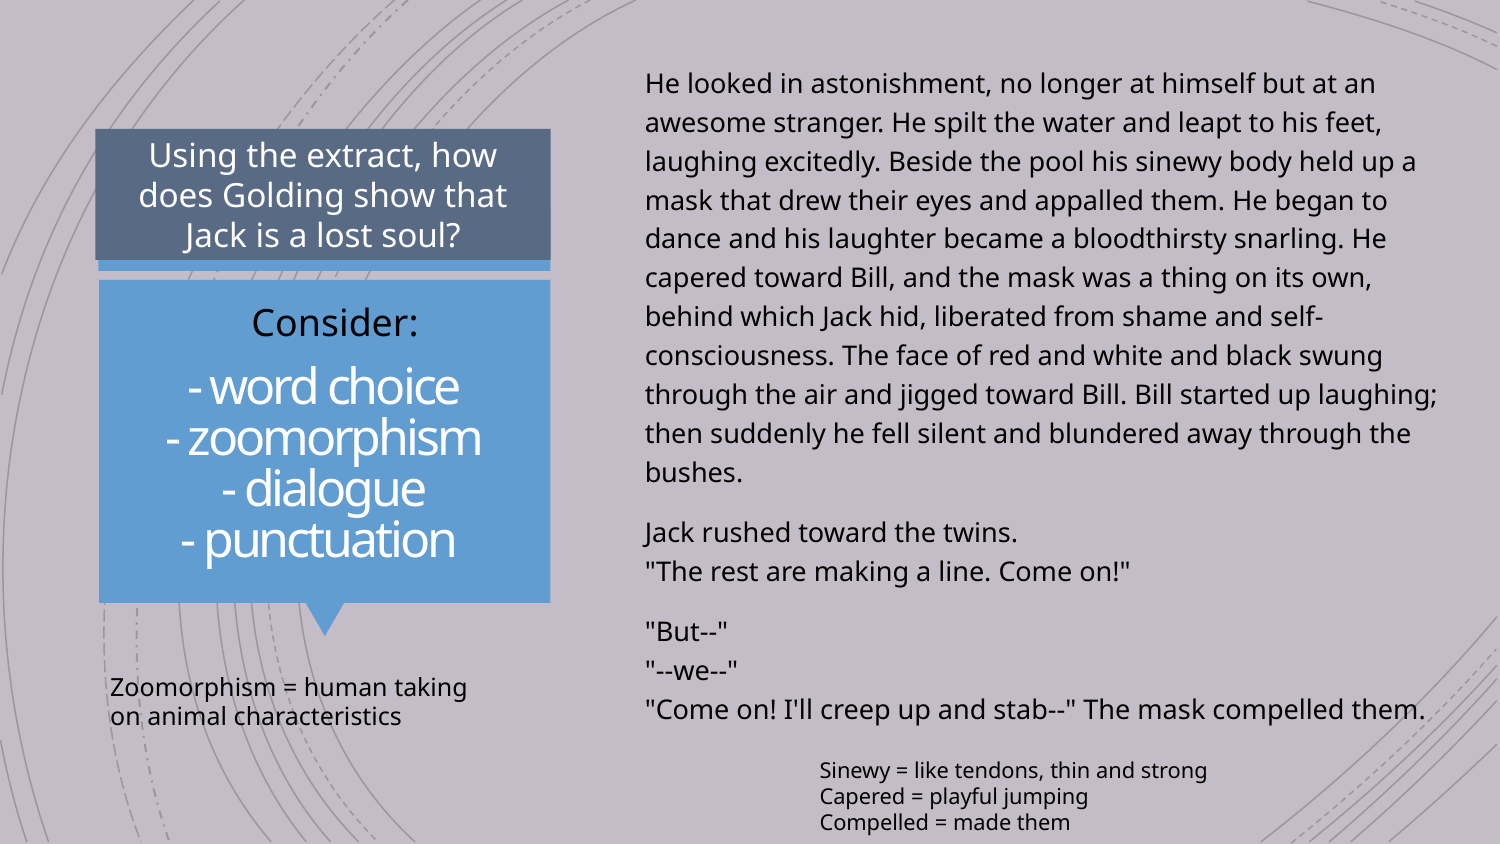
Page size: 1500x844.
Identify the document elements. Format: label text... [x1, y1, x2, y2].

text_box Using the extract, how does Golding show that Jack is a lost soul? [95, 128, 551, 260]
text_box Zoomorphism = human taking on animal characteristics [95, 663, 506, 739]
text_box Consider: [164, 293, 506, 350]
title - word choice - zoomorphism - dialogue - punctuation [109, 289, 540, 592]
list He looked in astonishment, no longer at himself but at an awesome stranger. He spilt the water and leapt to his feet, laughing excitedly. Beside the pool his sinewy body held up a mask that drew their eyes and appalled them. He began to dance and his laughter became a bloodthirsty snarling. He capered toward Bill, and the mask was a thing on its own, behind which Jack hid, liberated from shame and self- consciousness. The face of red and white and black swung through the air and jigged toward Bill. Bill started up laughing; then suddenly he fell silent and blundered away through the bushes. Jack rushed toward the twins. "The rest are making a line. Come on!" "But--" "--we--" "Come on! I'll creep up and stab--" The mask compelled them. [629, 57, 1457, 727]
text_box Sinewy = like tendons, thin and strong Capered = playful jumping Compelled = made them [804, 748, 1224, 843]
